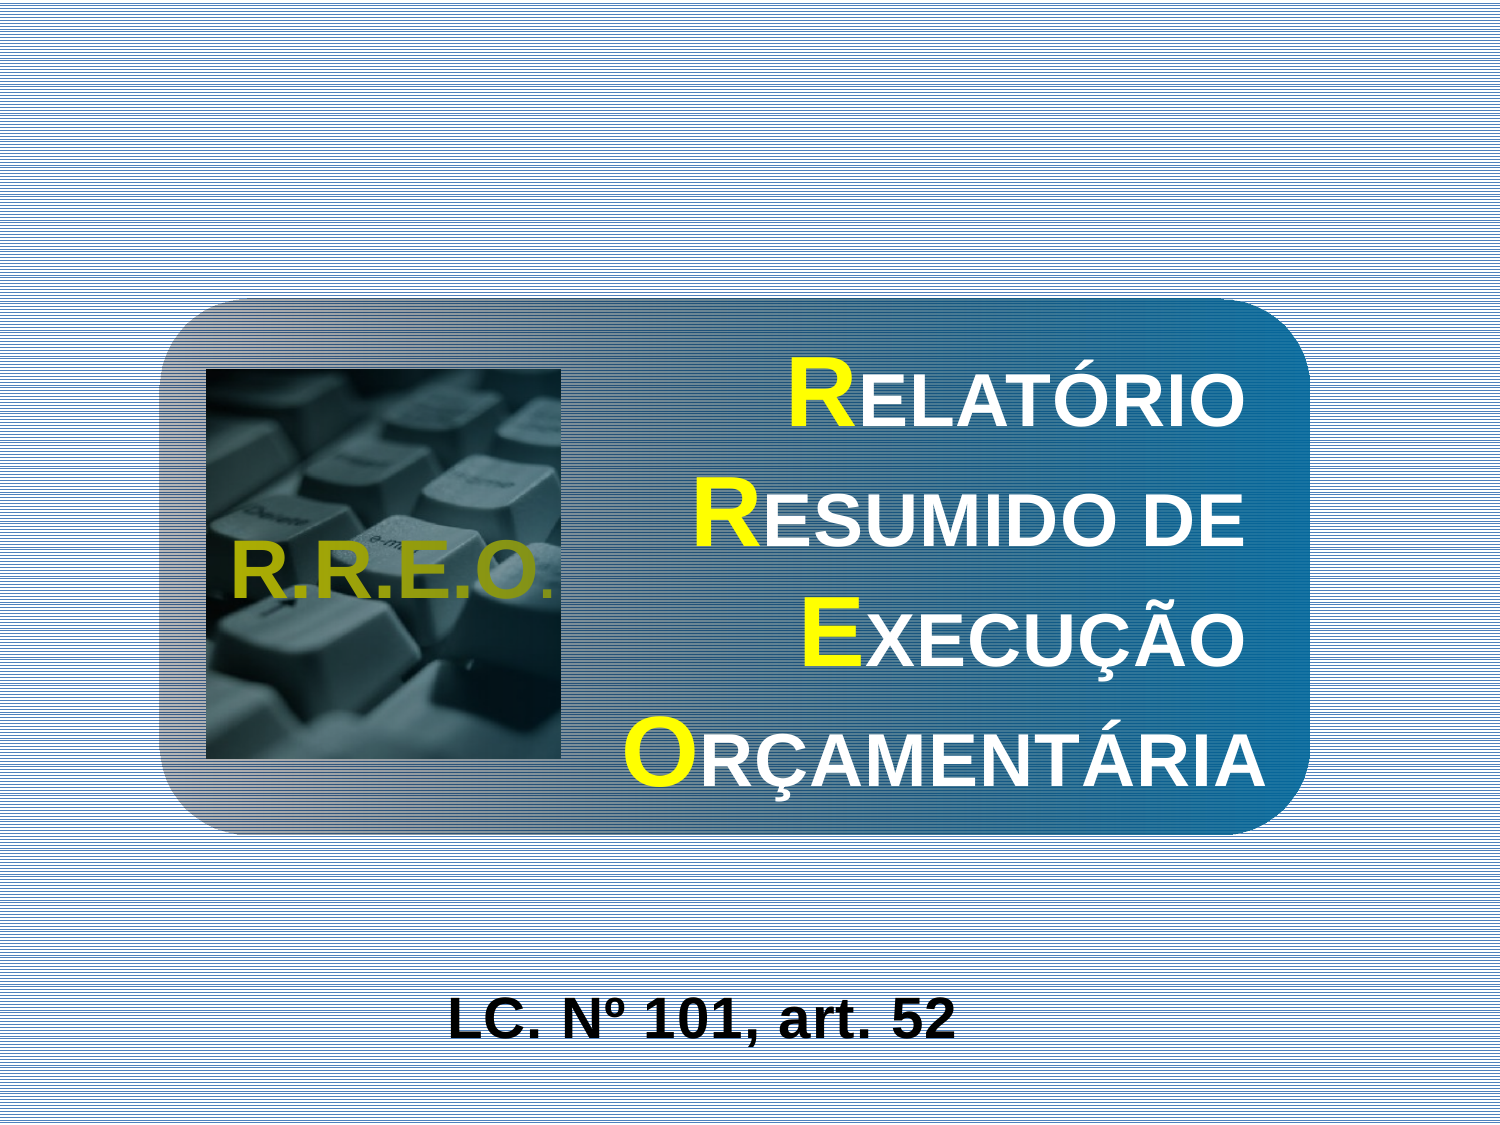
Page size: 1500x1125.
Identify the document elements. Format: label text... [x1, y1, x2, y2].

text_box RELATÓRIO RESUMIDO DE EXECUÇÃO ORÇAMENTÁRIA [159, 298, 1310, 835]
text_box LC. Nº 101, art. 52 [336, 972, 1069, 1058]
picture [206, 369, 562, 759]
